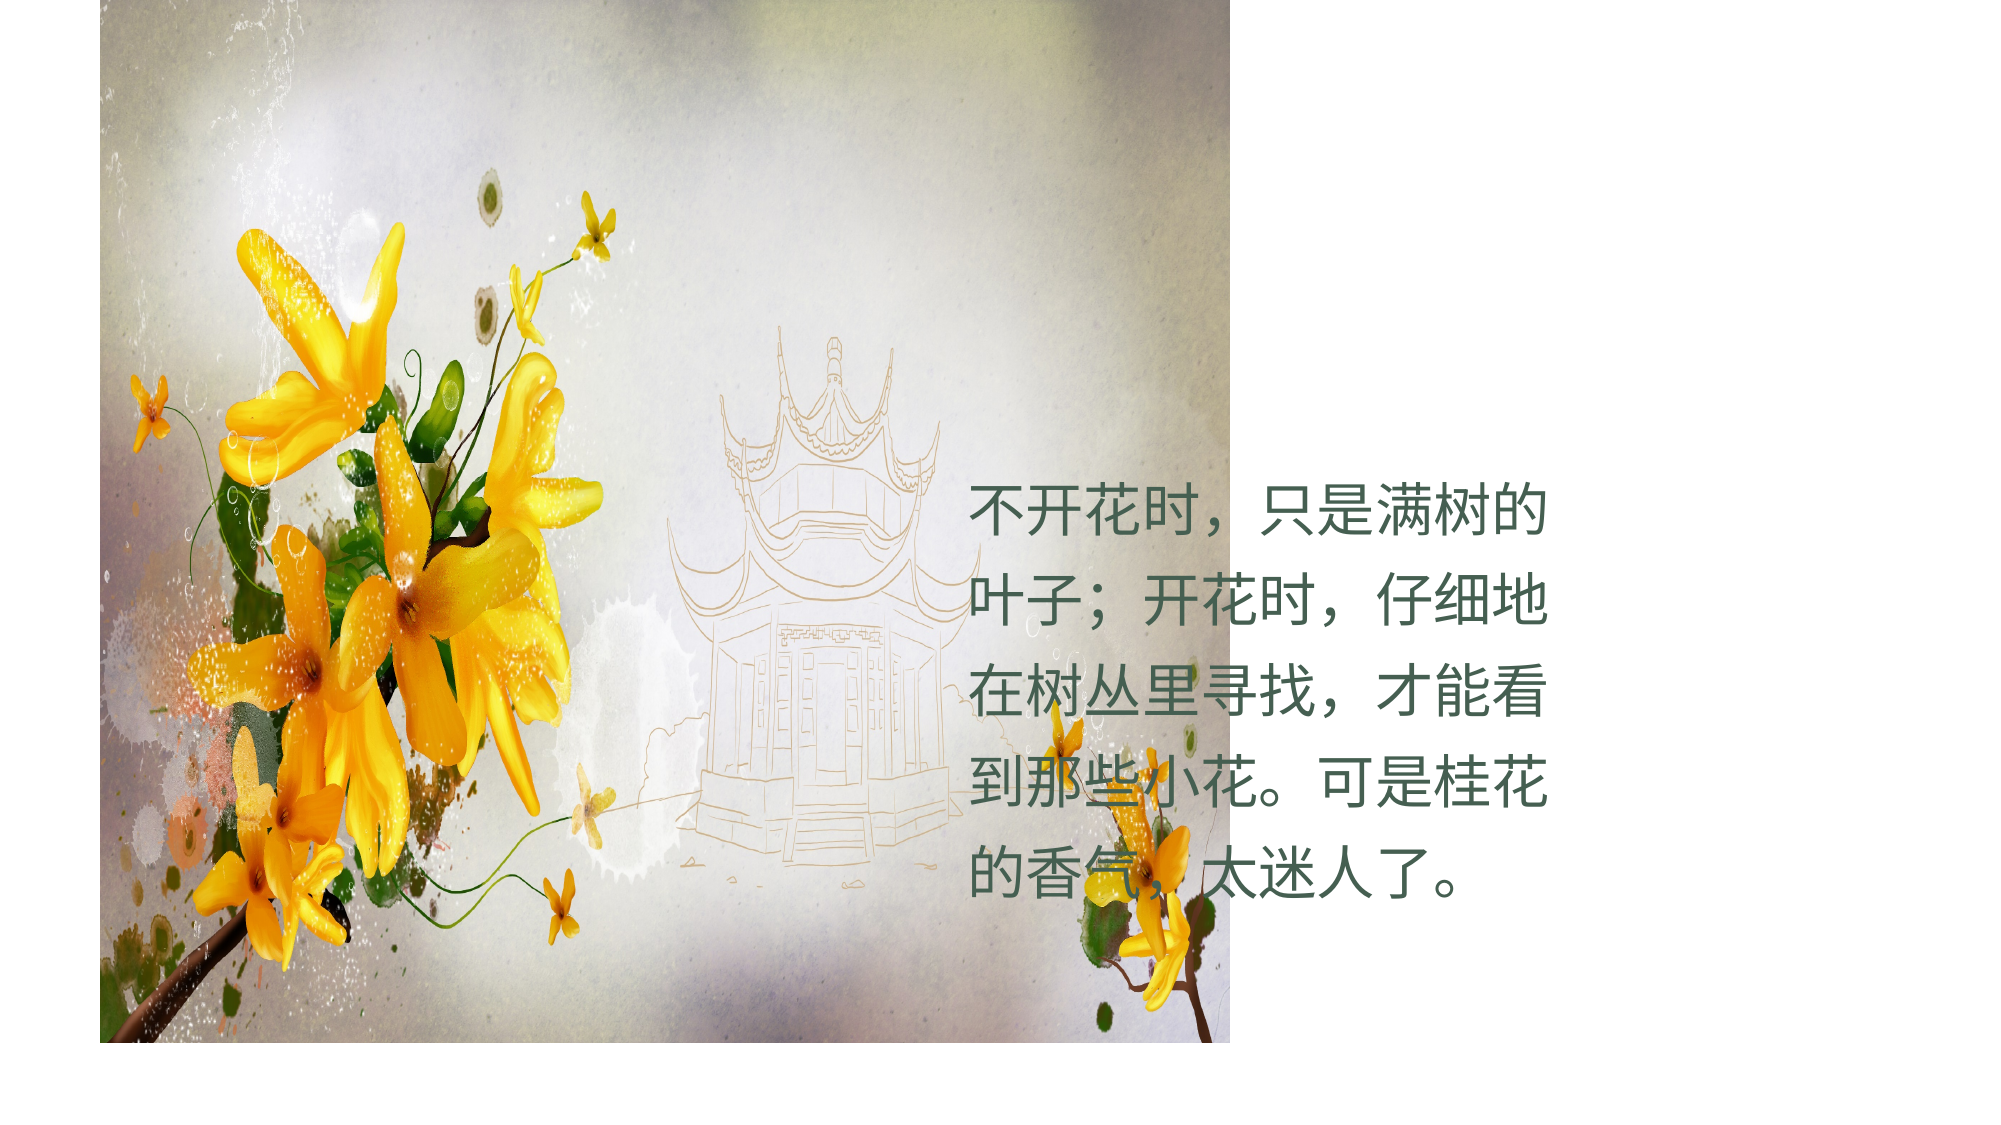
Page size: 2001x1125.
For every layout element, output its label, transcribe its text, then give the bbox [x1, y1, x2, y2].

picture [102, 0, 1226, 1058]
text_box 不开花时，只是满树的叶子；开花时，仔细地在树丛里寻找，才能看到那些小花。可是桂花的香气，太迷人了。 [952, 444, 1622, 914]
